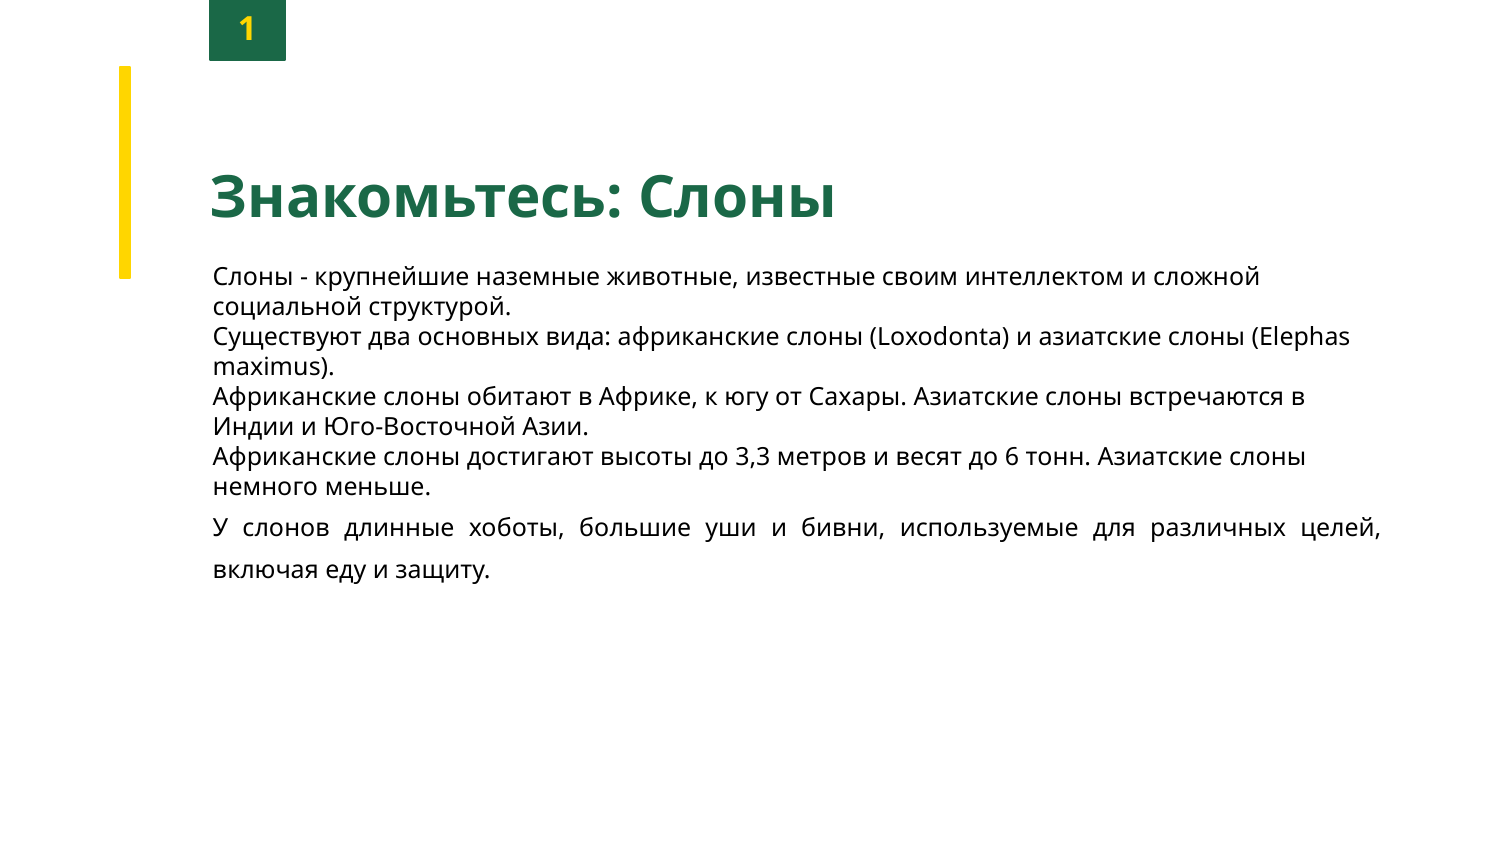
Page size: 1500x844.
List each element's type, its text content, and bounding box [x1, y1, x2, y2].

text_box Слоны - крупнейшие наземные животные, известные своим интеллектом и сложной социальной структурой. Существуют два основных вида: африканские слоны (Loxodonta) и азиатские слоны (Elephas maximus). Африканские слоны обитают в Африке, к югу от Сахары. Азиатские слоны встречаются в Индии и Юго-Восточной Азии. Африканские слоны достигают высоты до 3,3 метров и весят до 6 тонн. Азиатские слоны немного меньше. У слонов длинные хоботы, большие уши и бивни, используемые для различных целей, включая еду и защиту. [197, 253, 1398, 802]
text_box [119, 67, 131, 279]
text_box 1 [209, 0, 285, 60]
text_box Знакомьтесь: Слоны [194, 151, 1395, 237]
